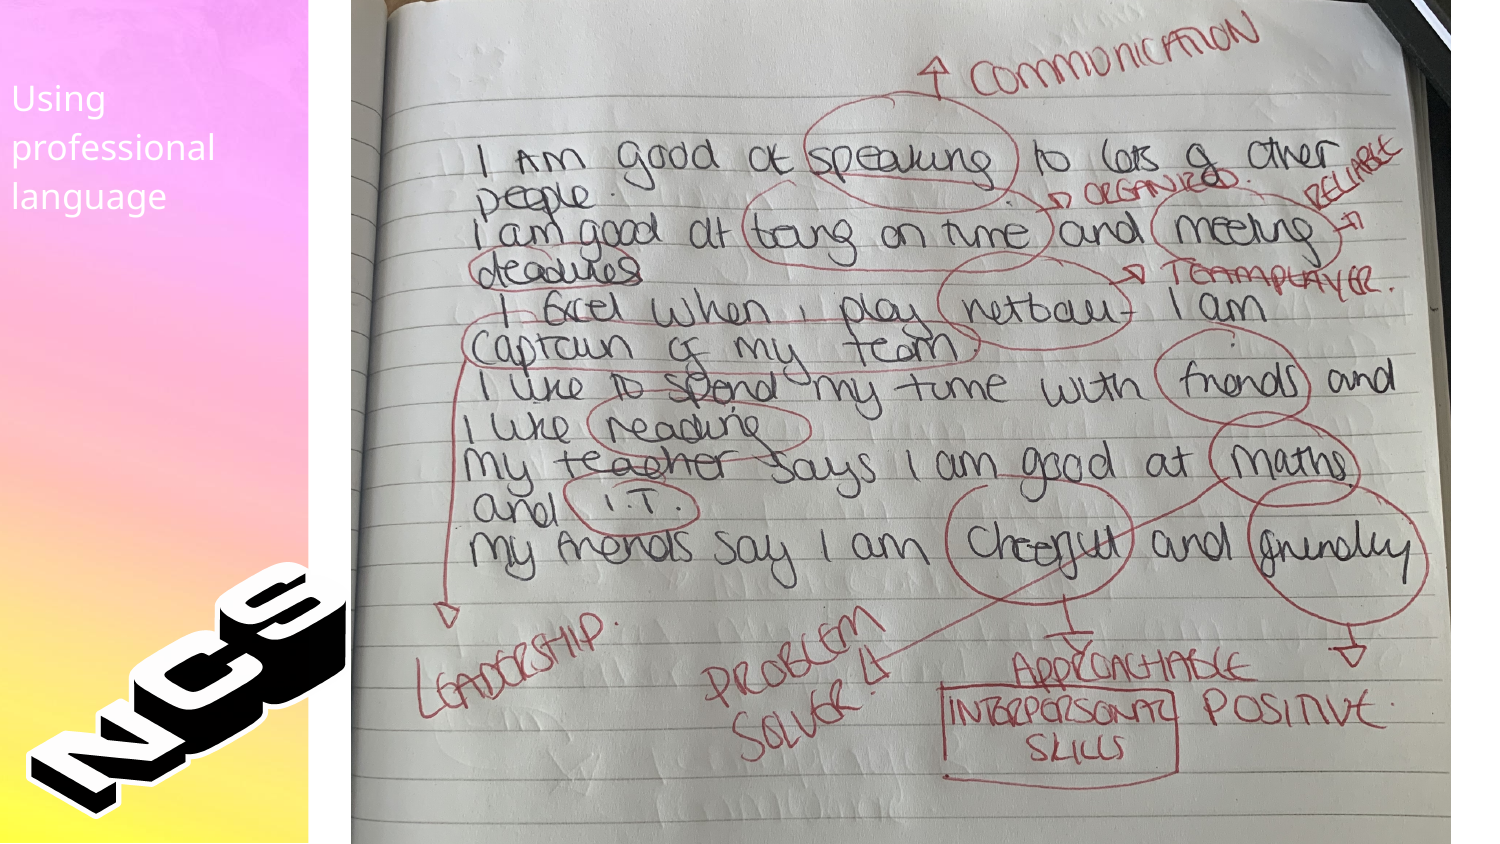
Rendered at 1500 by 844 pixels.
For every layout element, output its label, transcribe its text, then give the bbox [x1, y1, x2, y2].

picture [0, 0, 1451, 844]
subtitle Using professional language [10, 69, 296, 562]
